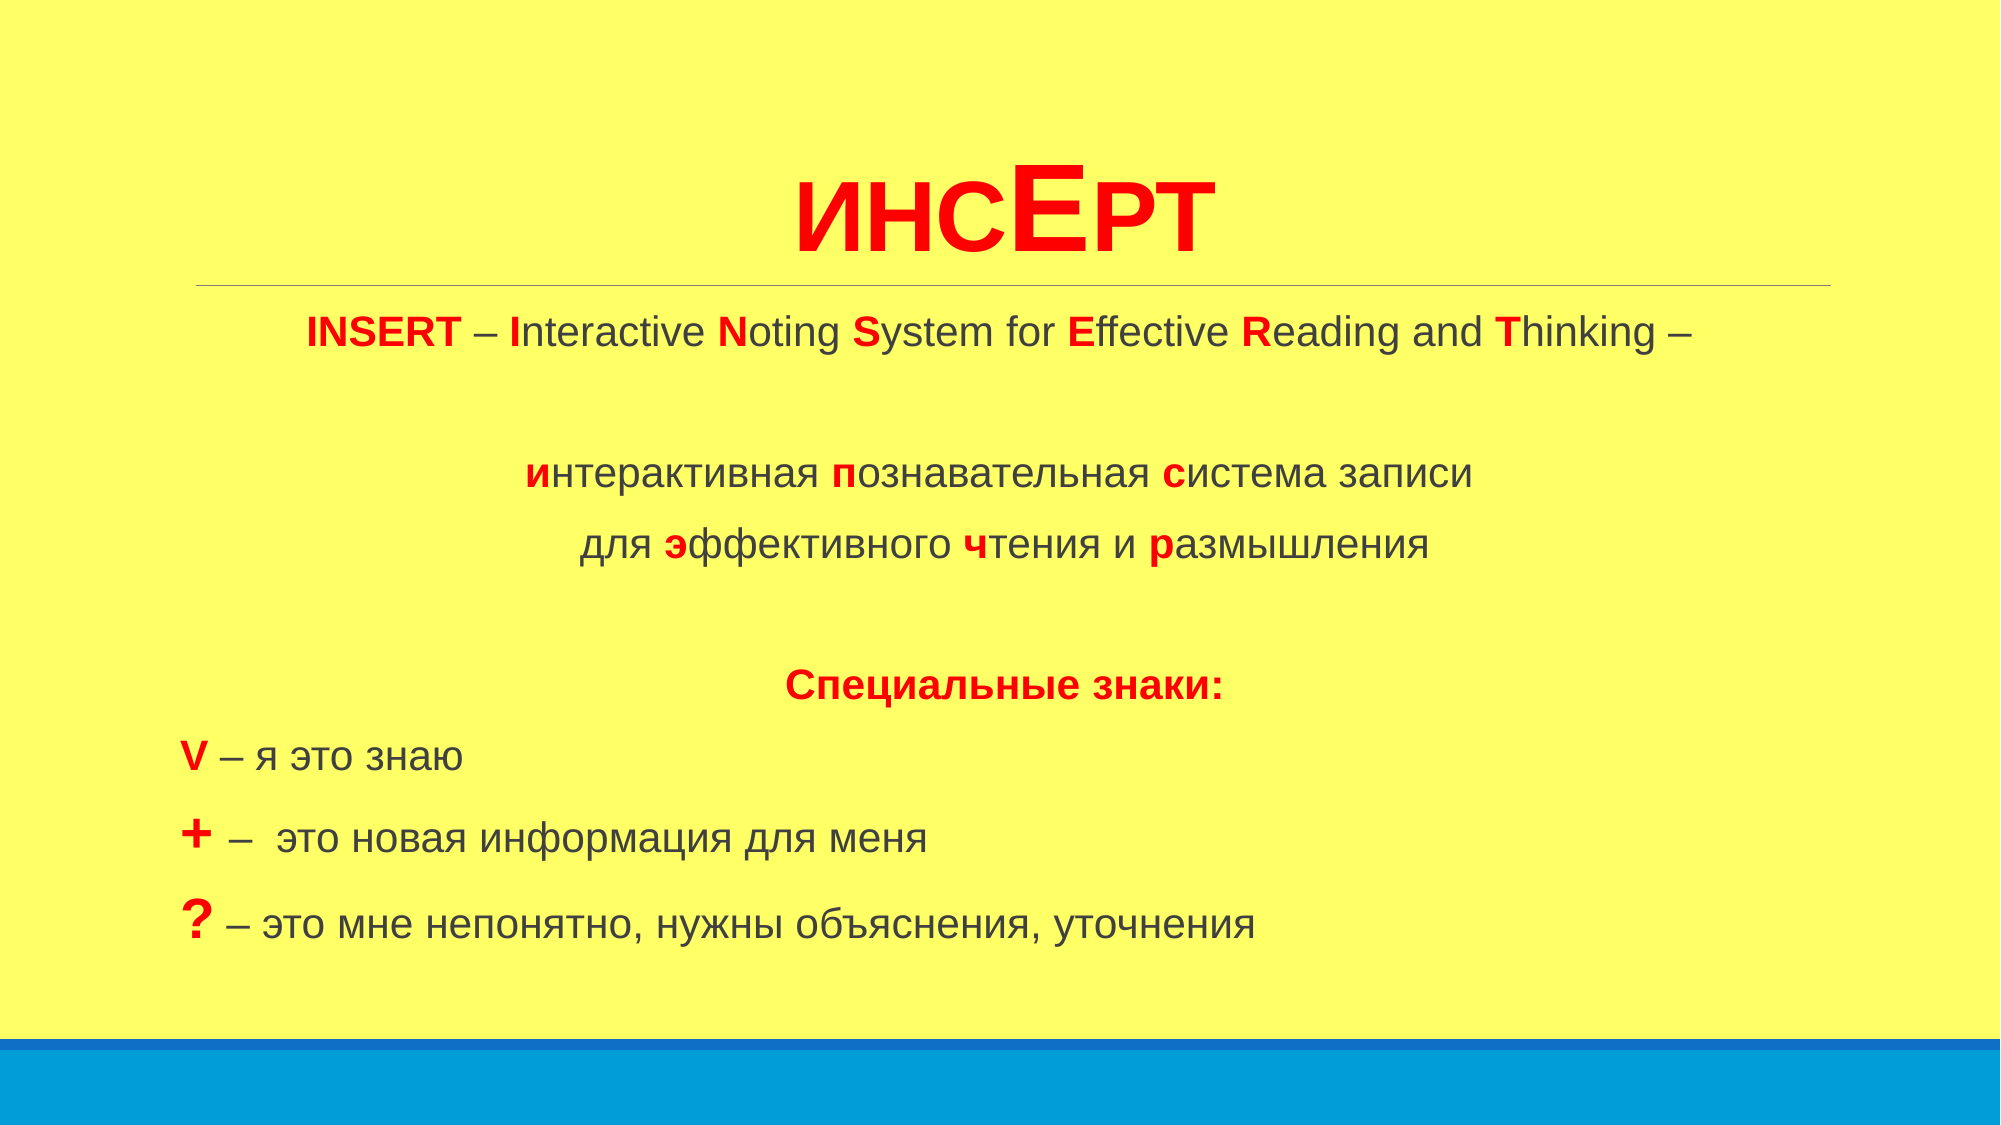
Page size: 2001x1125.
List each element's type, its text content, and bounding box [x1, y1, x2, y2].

list INSERT – Interactive Noting System for Effective Reading and Thinking – интерактивная познавательная система записи для эффективного чтения и размышления Специальные знаки: V – я это знаю + – это новая информация для меня ? – это мне непонятно, нужны объяснения, уточнения [180, 302, 1830, 963]
title ИНСЕРТ [180, 47, 1830, 285]
